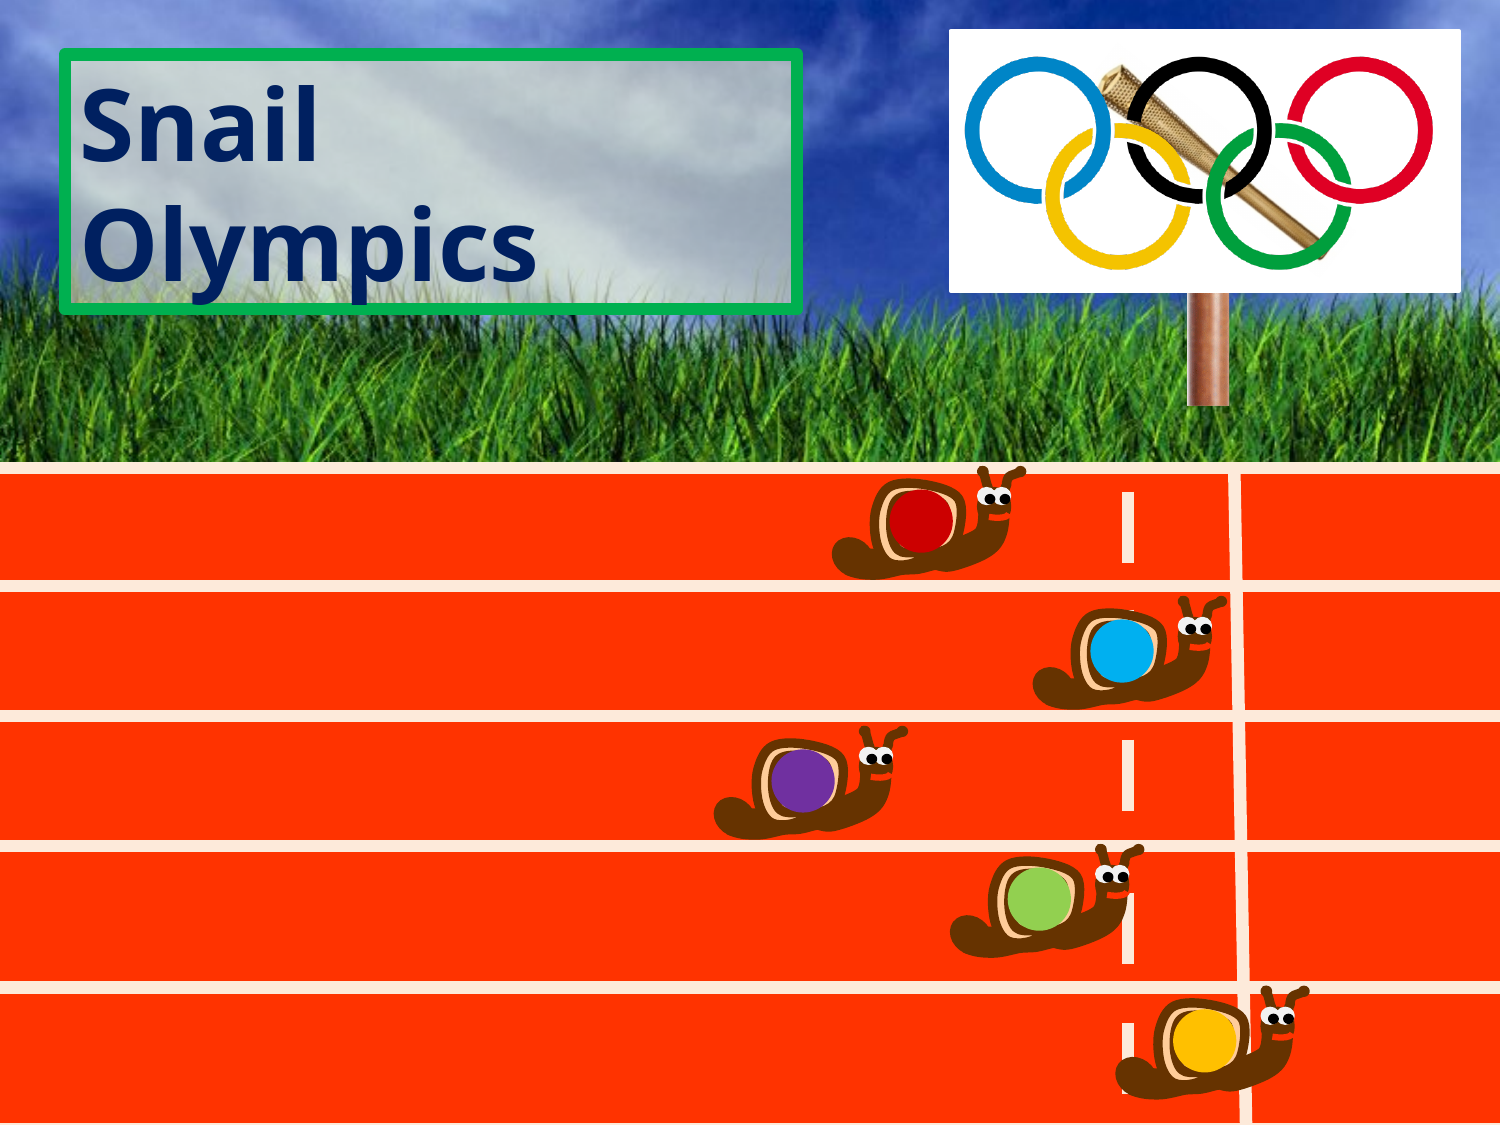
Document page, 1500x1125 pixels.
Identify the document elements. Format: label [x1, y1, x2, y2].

picture [0, 0, 1500, 467]
text_box [950, 845, 1143, 952]
text_box [1115, 987, 1308, 1094]
text_box [832, 467, 1025, 574]
text_box [714, 727, 907, 834]
text_box [0, 467, 1500, 1125]
text_box [1033, 597, 1226, 704]
